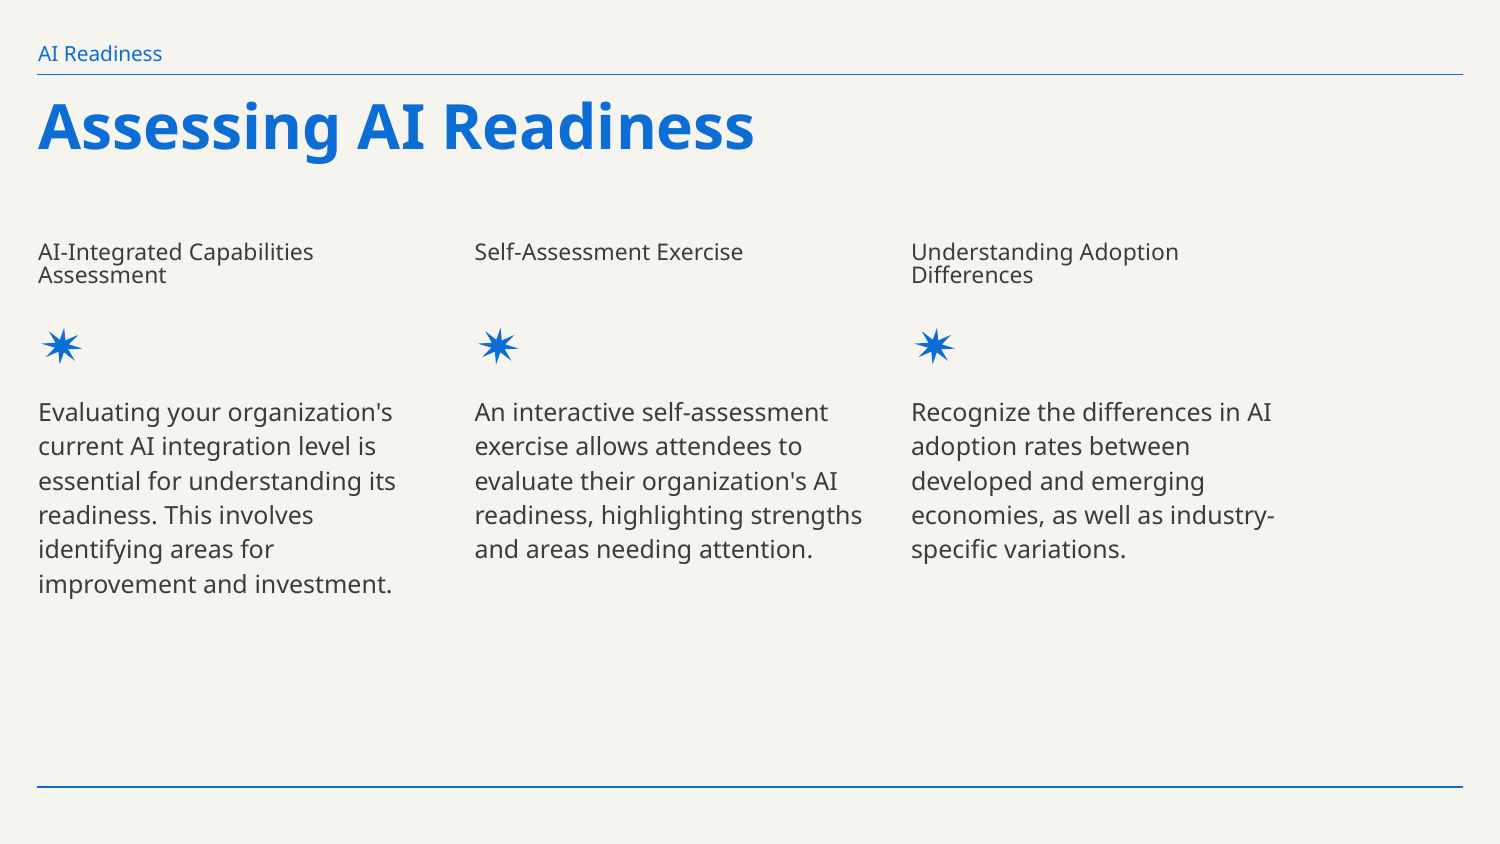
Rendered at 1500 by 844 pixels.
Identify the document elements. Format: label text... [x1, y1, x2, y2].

text_box Understanding Adoption Differences [910, 241, 1316, 336]
text_box [477, 327, 519, 365]
text_box Evaluating your organization's current AI integration level is essential for understanding its readiness. This involves identifying areas for improvement and investment. [38, 376, 443, 776]
text_box AI-Integrated Capabilities Assessment [38, 241, 443, 336]
text_box AI Readiness [38, 25, 732, 66]
text_box [914, 327, 956, 365]
text_box Recognize the differences in AI adoption rates between developed and emerging economies, as well as industry-specific variations. [911, 376, 1316, 776]
text_box An interactive self-assessment exercise allows attendees to evaluate their organization's AI readiness, highlighting strengths and areas needing attention. [474, 376, 880, 776]
text_box [41, 327, 83, 365]
title Assessing AI Readiness [38, 85, 1462, 180]
text_box Self-Assessment Exercise [474, 241, 879, 336]
